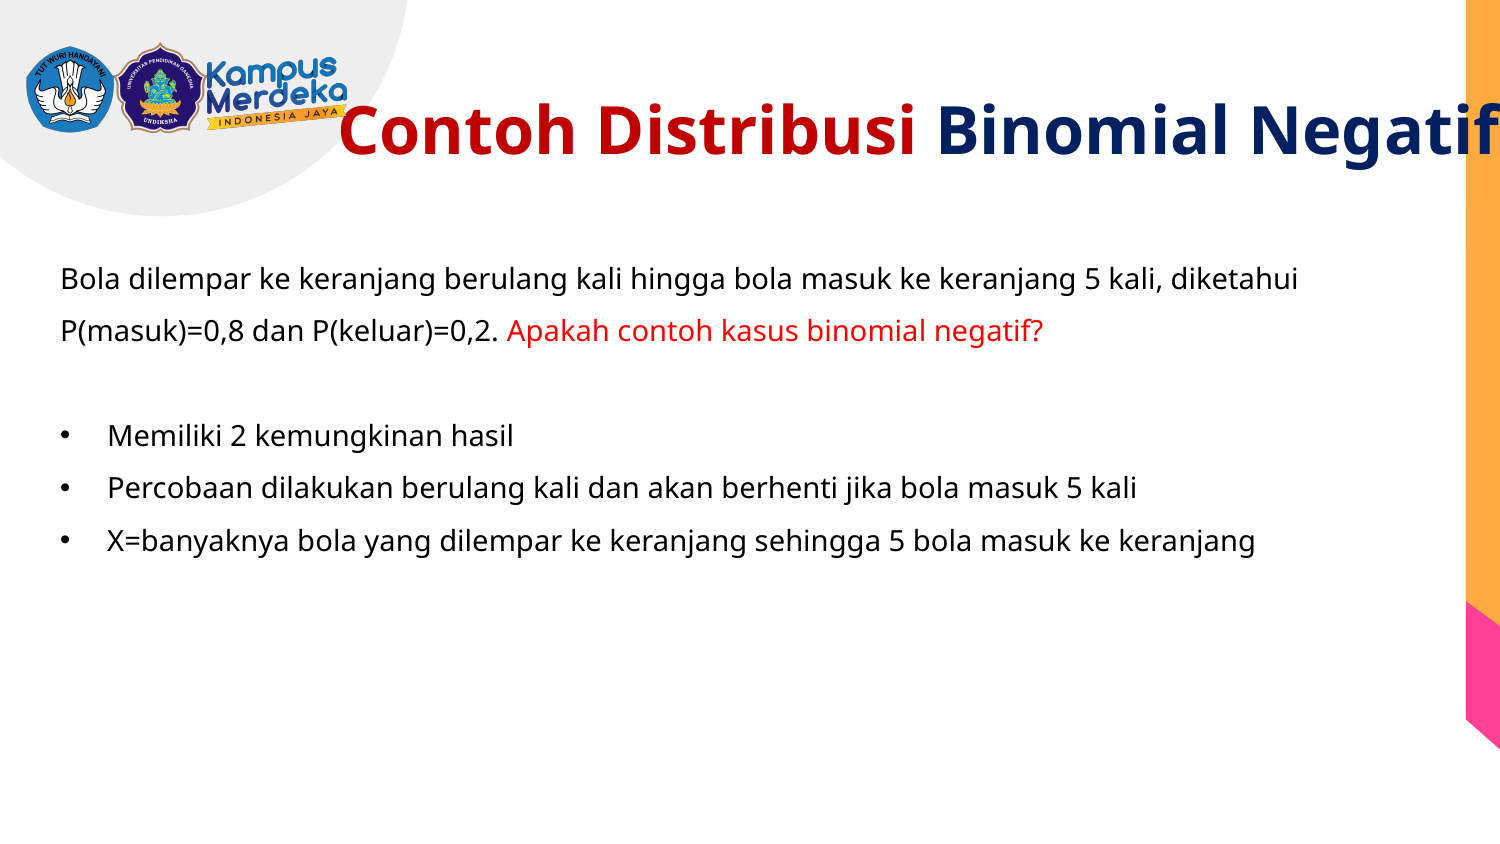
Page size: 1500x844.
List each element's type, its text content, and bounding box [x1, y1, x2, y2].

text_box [0, 42, 347, 135]
text_box Contoh Distribusi Binomial Negatif [322, 80, 1500, 175]
